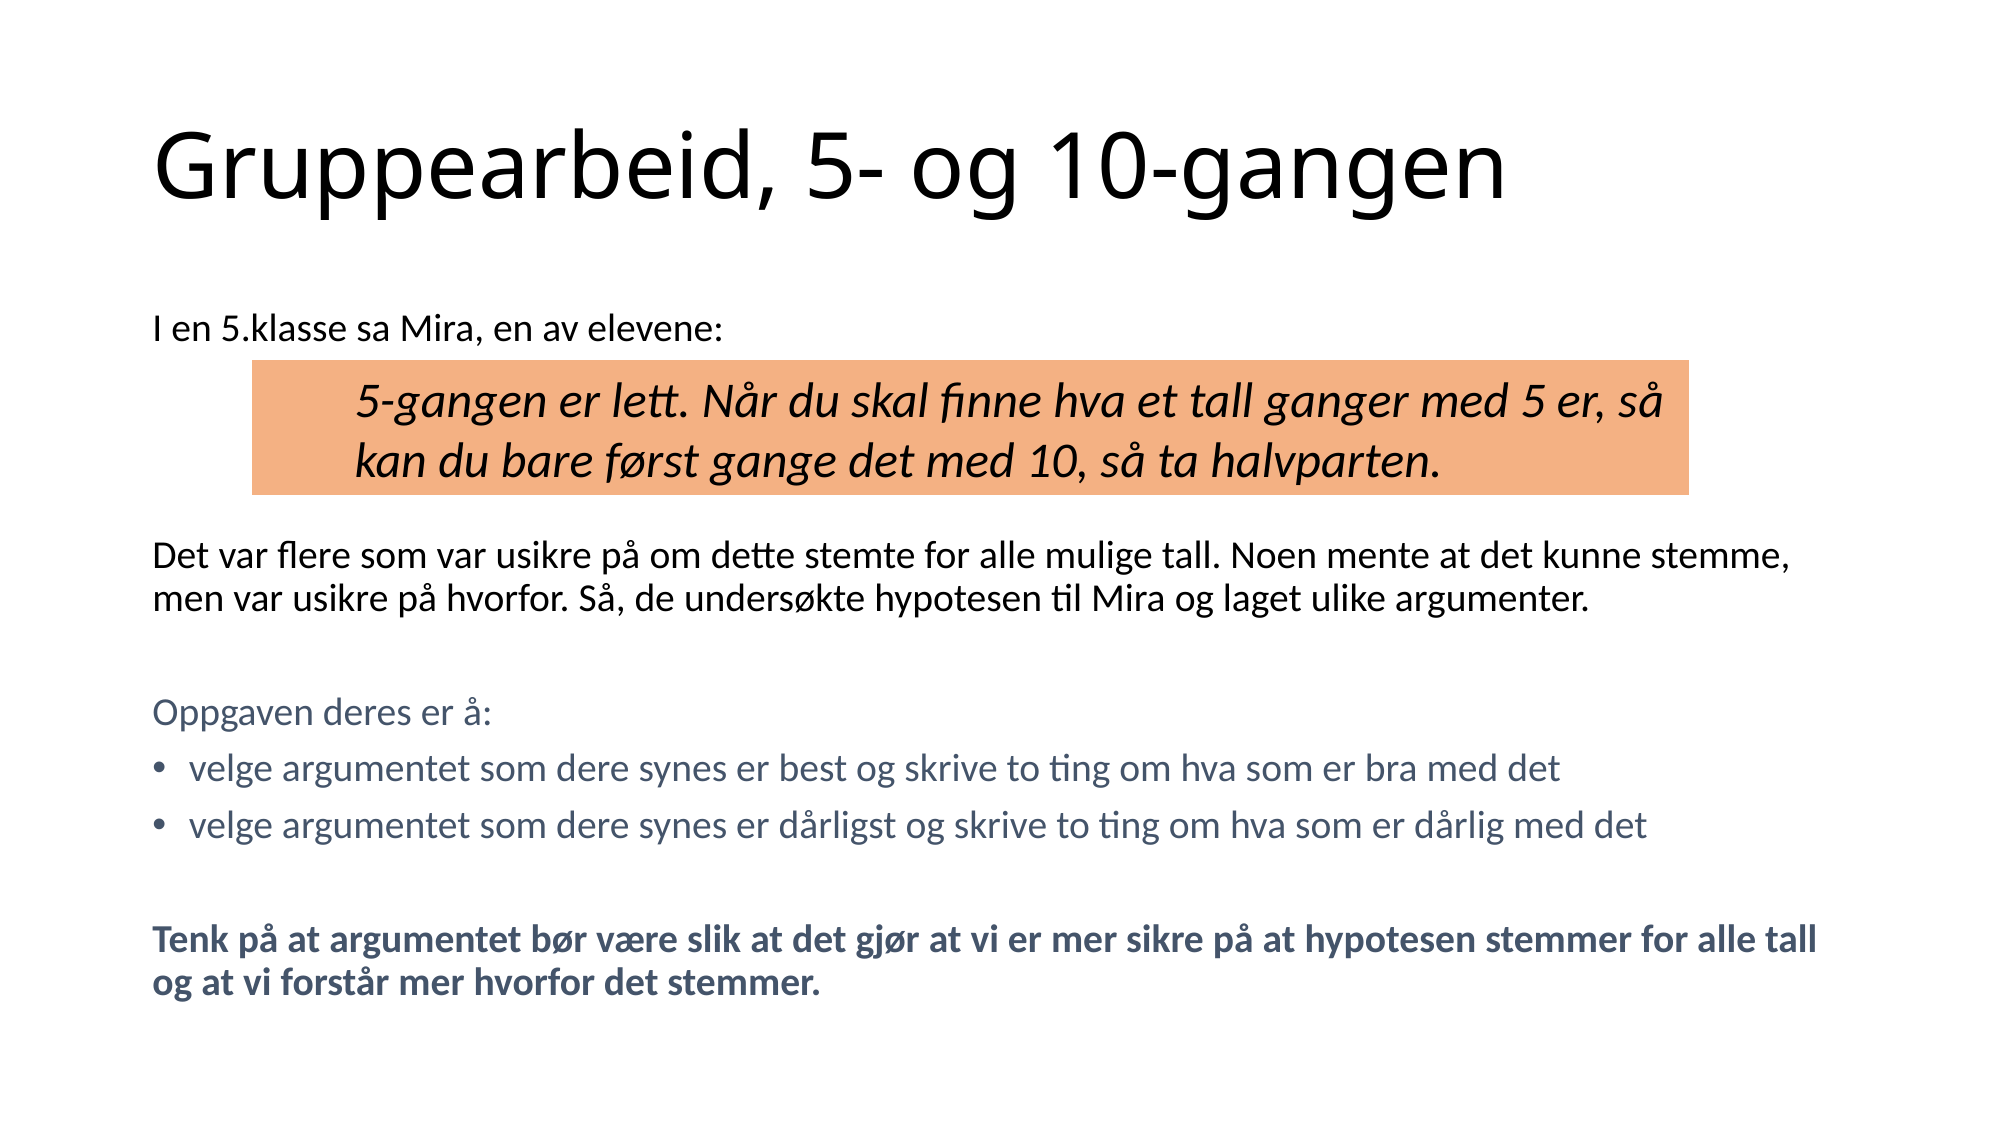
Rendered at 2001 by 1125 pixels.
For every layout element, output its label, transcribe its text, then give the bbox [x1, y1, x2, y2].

list I en 5.klasse sa Mira, en av elevene: Det var flere som var usikre på om dette stemte for alle mulige tall. Noen mente at det kunne stemme, men var usikre på hvorfor. Så, de undersøkte hypotesen til Mira og laget ulike argumenter. Oppgaven deres er å: velge argumentet som dere synes er best og skrive to ting om hva som er bra med det velge argumentet som dere synes er dårligst og skrive to ting om hva som er dårlig med det Tenk på at argumentet bør være slik at det gjør at vi er mer sikre på at hypotesen stemmer for alle tall og at vi forstår mer hvorfor det stemmer. [137, 299, 1863, 1014]
title Gruppearbeid, 5- og 10-gangen [137, 59, 1863, 278]
text_box 5-gangen er lett. Når du skal finne hva et tall ganger med 5 er, så kan du bare først gange det med 10, så ta halvparten. [252, 360, 1689, 495]
